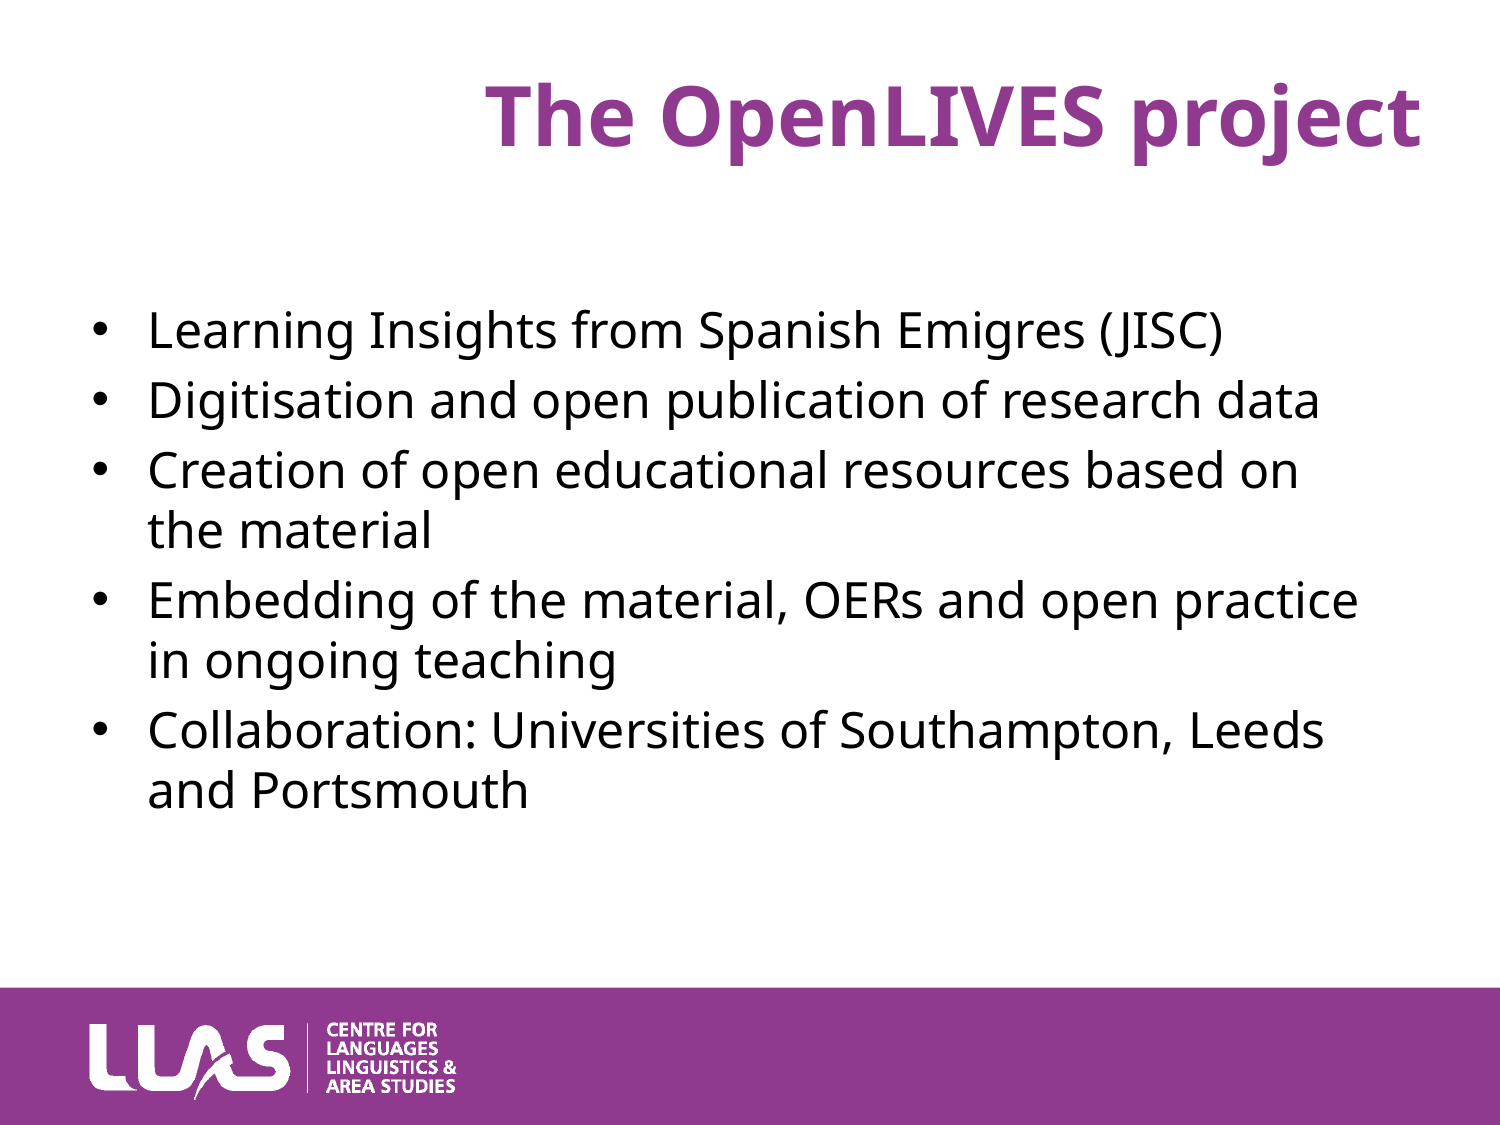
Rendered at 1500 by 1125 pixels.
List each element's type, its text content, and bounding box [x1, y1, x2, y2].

picture [76, 1011, 467, 1105]
list Learning Insights from Spanish Emigres (JISC) Digitisation and open publication of research data Creation of open educational resources based on the material Embedding of the material, OERs and open practice in ongoing teaching Collaboration: Universities of Southampton, Leeds and Portsmouth [76, 290, 1392, 941]
text_box [0, 986, 1500, 1125]
title The OpenLIVES project [79, 42, 1439, 185]
